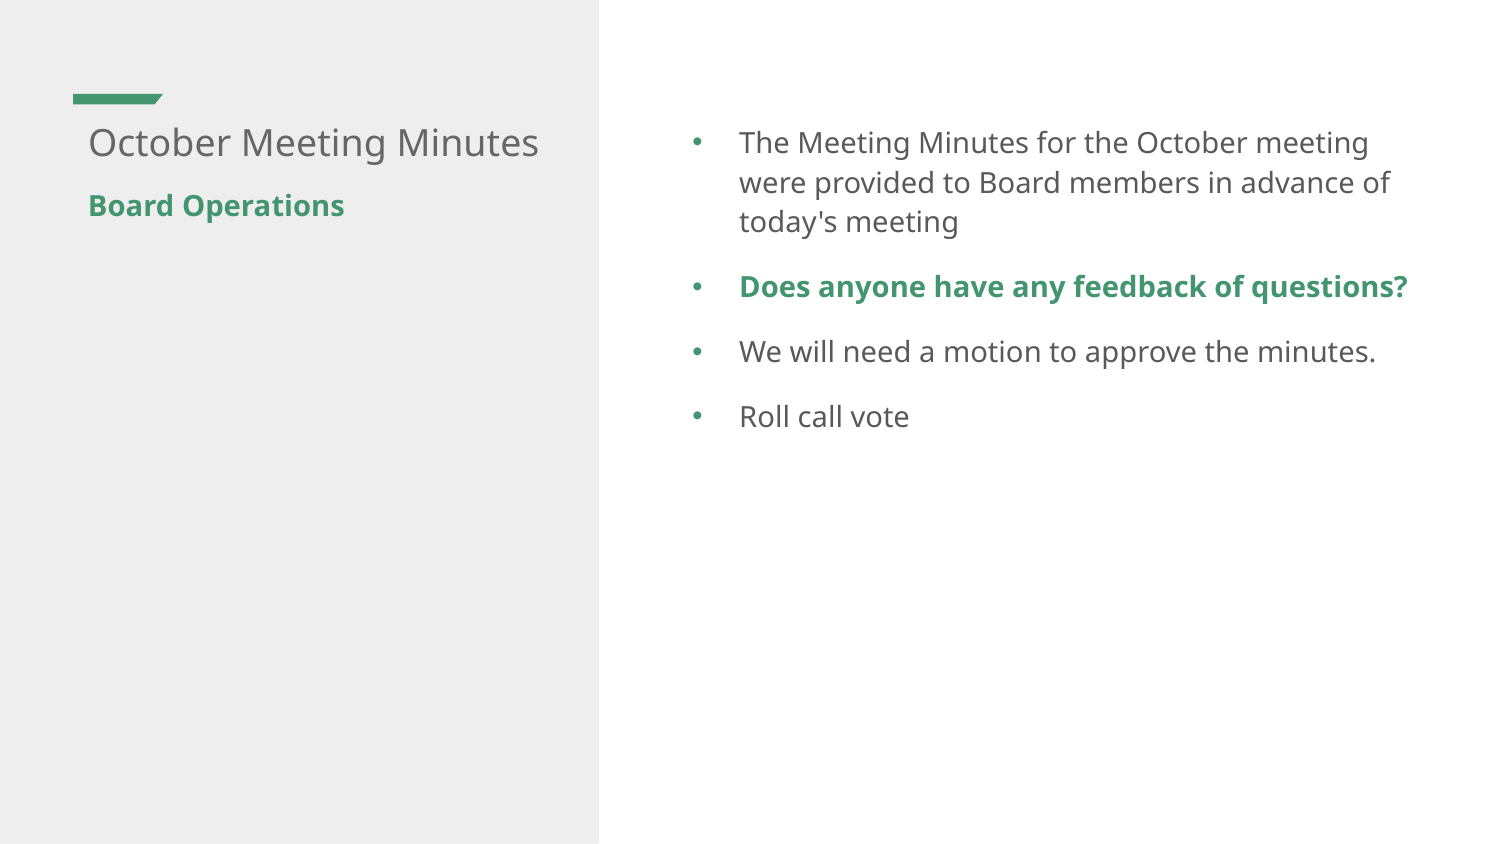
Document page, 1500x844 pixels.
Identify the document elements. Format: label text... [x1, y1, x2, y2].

title October Meeting Minutes [73, 104, 595, 169]
text_box Board Operations [73, 179, 512, 298]
list The Meeting Minutes for the October meeting were provided to Board members in advance of today's meeting Does anyone have any feedback of questions? We will need a motion to approve the minutes. Roll call vote [677, 104, 1435, 793]
